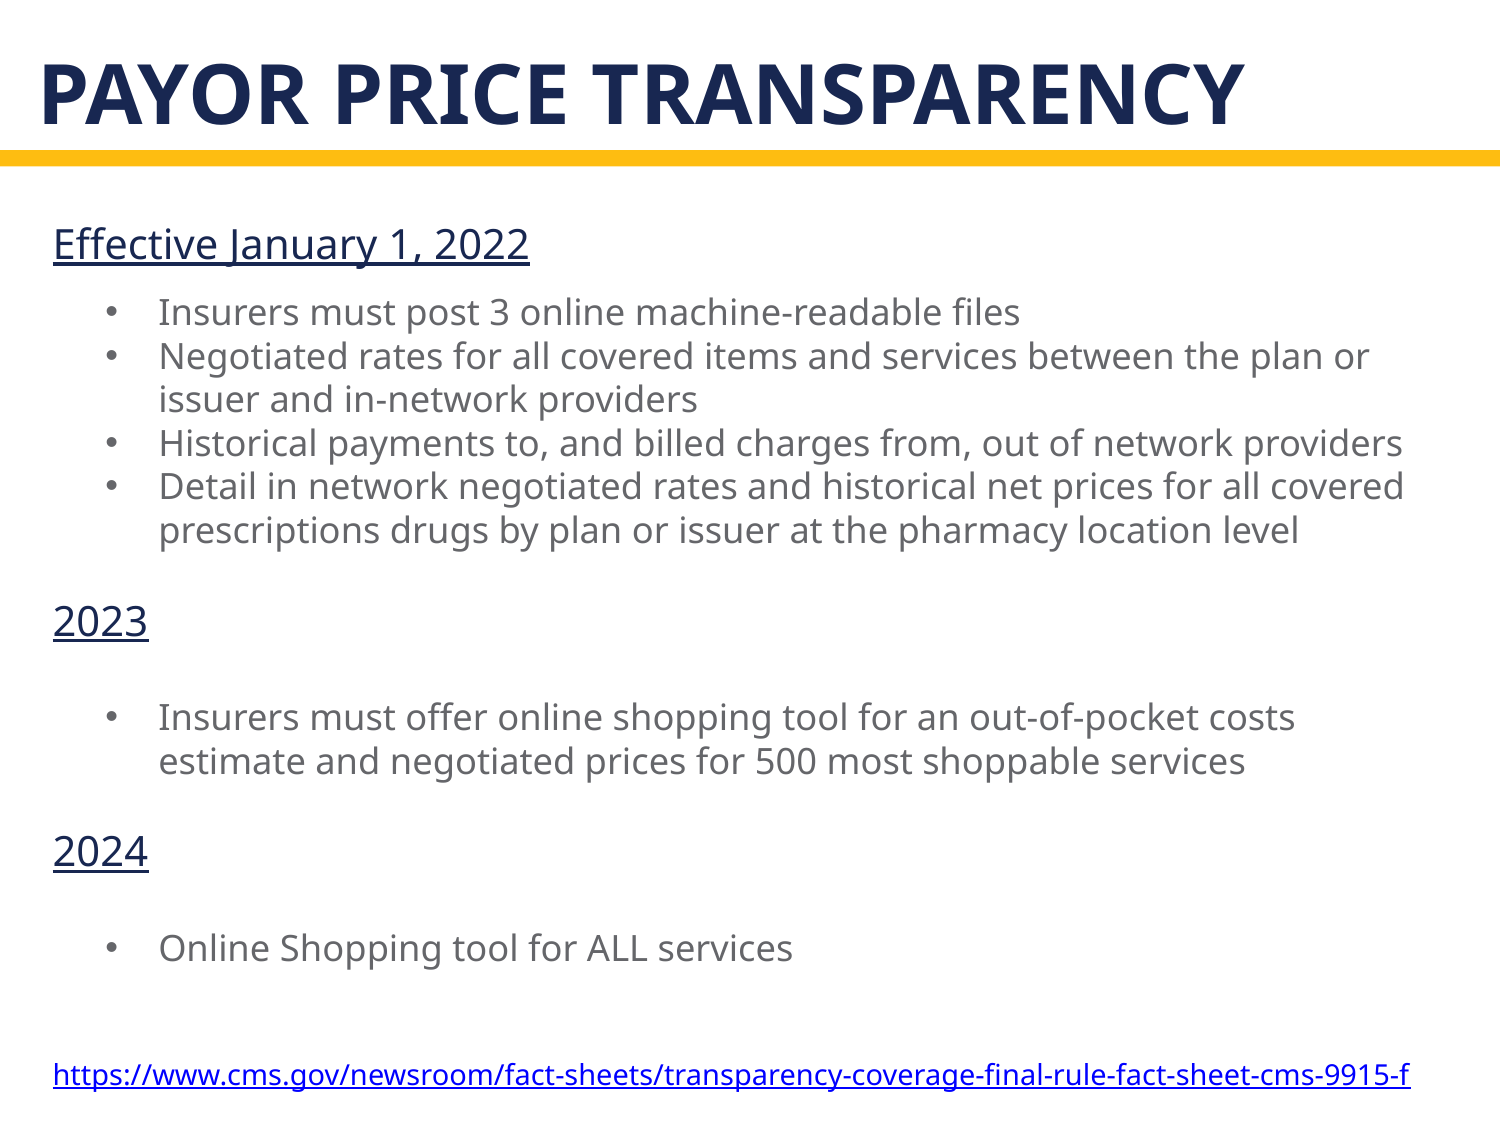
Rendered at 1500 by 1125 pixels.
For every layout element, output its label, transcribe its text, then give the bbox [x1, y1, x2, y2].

list Effective January 1, 2022 Insurers must post 3 online machine-readable files Negotiated rates for all covered items and services between the plan or issuer and in-network providers Historical payments to, and billed charges from, out of network providers Detail in network negotiated rates and historical net prices for all covered prescriptions drugs by plan or issuer at the pharmacy location level 2023 Insurers must offer online shopping tool for an out-of-pocket costs estimate and negotiated prices for 500 most shoppable services 2024 Online Shopping tool for ALL services https://www.cms.gov/newsroom/fact-sheets/transparency-coverage-final-rule-fact-sheet-cms-9915-f [37, 210, 1463, 1113]
title PayOr Price Transparency [37, 0, 1463, 150]
